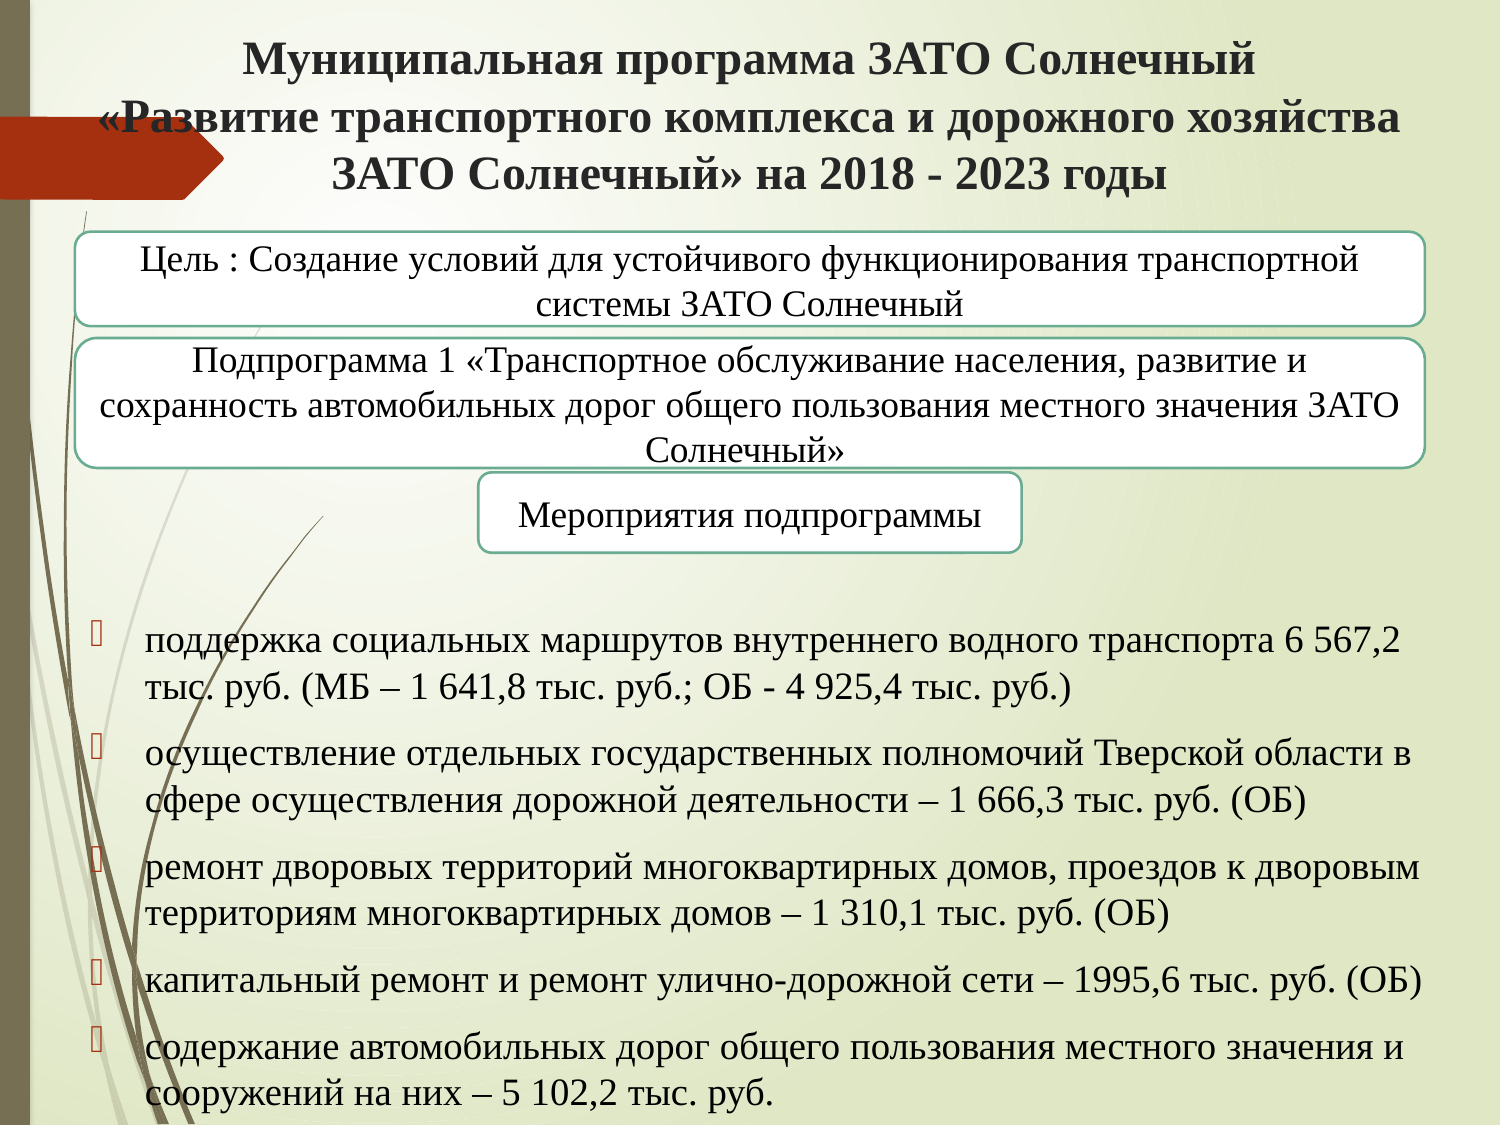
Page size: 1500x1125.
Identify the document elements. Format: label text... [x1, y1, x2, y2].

title Муниципальная программа ЗАТО Солнечный «Развитие транспортного комплекса и дорожного хозяйства ЗАТО Солнечный» на 2018 - 2023 годы [75, 19, 1425, 209]
text_box Мероприятия подпрограммы [476, 471, 1023, 555]
text_box Подпрограмма 1 «Транспортное обслуживание населения, развитие и сохранность автомобильных дорог общего пользования местного значения ЗАТО Солнечный» [73, 336, 1427, 470]
text_box Цель : Создание условий для устойчивого функционирования транспортной системы ЗАТО Солнечный [73, 230, 1427, 328]
list поддержка социальных маршрутов внутреннего водного транспорта 6 567,2 тыс. руб. (МБ – 1 641,8 тыс. руб.; ОБ - 4 925,4 тыс. руб.) осуществление отдельных государственных полномочий Тверской области в сфере осуществления дорожной деятельности – 1 666,3 тыс. руб. (ОБ) ремонт дворовых территорий многоквартирных домов, проездов к дворовым территориям многоквартирных домов – 1 310,1 тыс. руб. (ОБ) капитальный ремонт и ремонт улично-дорожной сети – 1995,6 тыс. руб. (ОБ) содержание автомобильных дорог общего пользования местного значения и сооружений на них – 5 102,2 тыс. руб. [75, 219, 1471, 1125]
